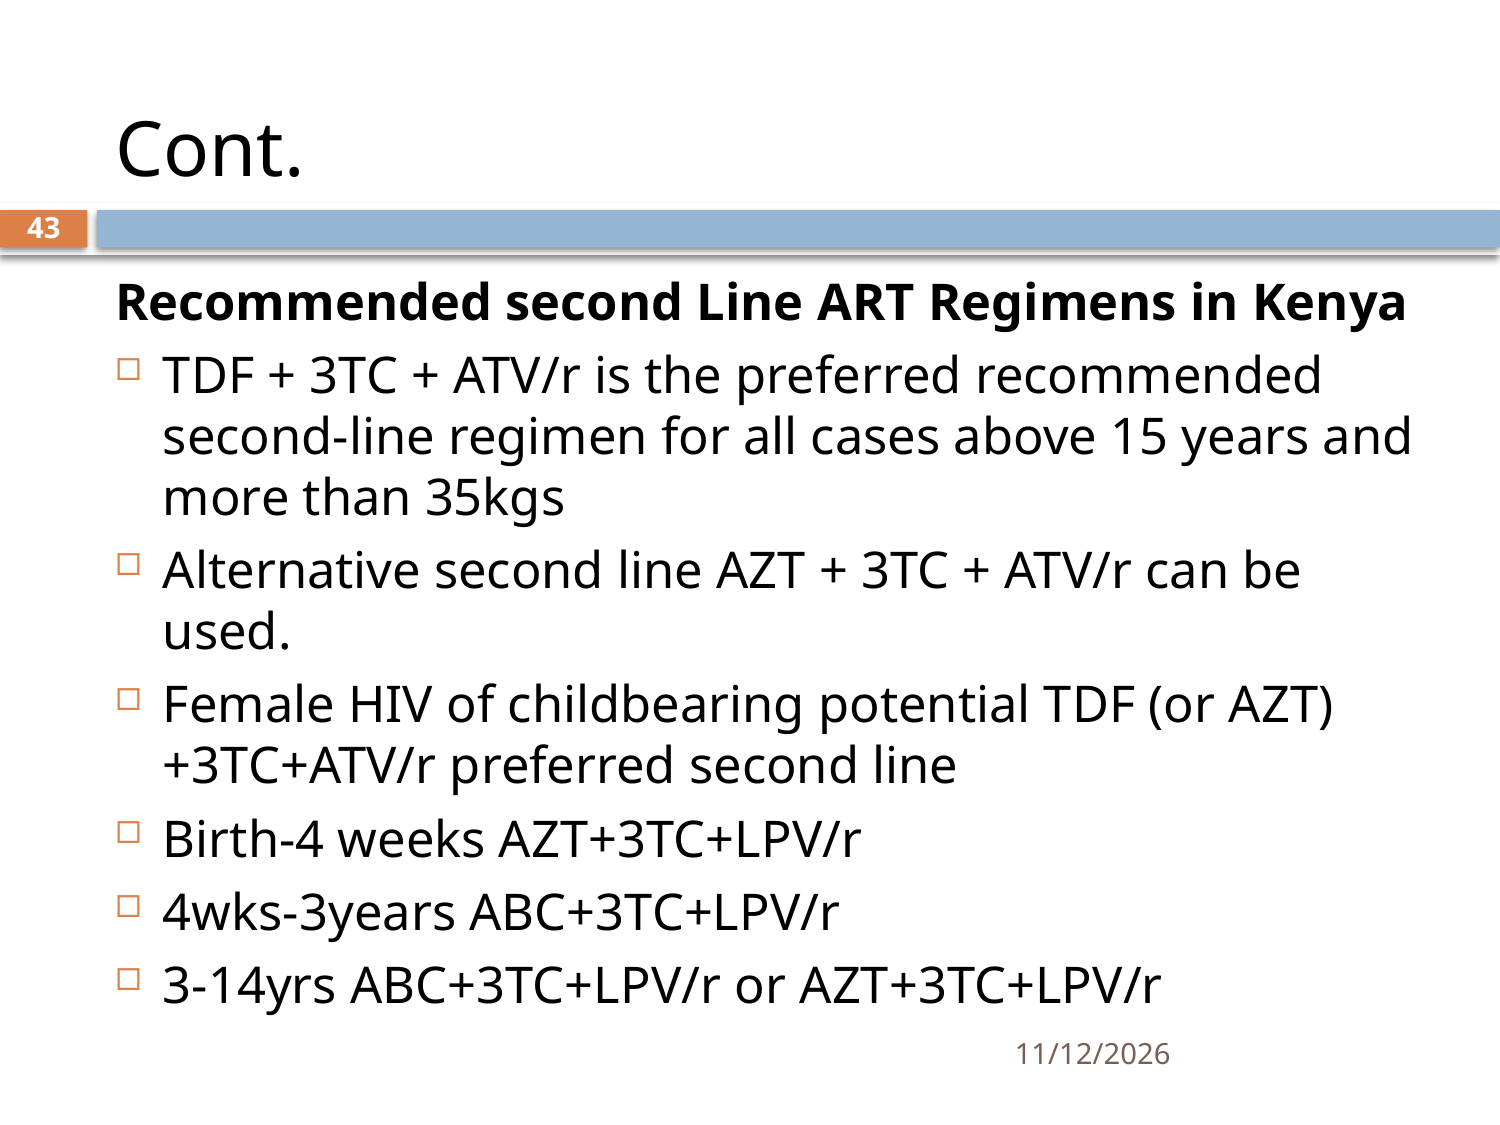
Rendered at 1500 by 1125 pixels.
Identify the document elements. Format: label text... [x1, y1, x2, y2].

title Cont. [100, 37, 1438, 200]
slide_number 43 [0, 208, 88, 249]
list Recommended second Line ART Regimens in Kenya TDF + 3TC + ATV/r is the preferred recommended second-line regimen for all cases above 15 years and more than 35kgs Alternative second line AZT + 3TC + ATV/r can be used. Female HIV of childbearing potential TDF (or AZT) +3TC+ATV/r preferred second line Birth-4 weeks AZT+3TC+LPV/r 4wks-3years ABC+3TC+LPV/r 3-14yrs ABC+3TC+LPV/r or AZT+3TC+LPV/r [100, 262, 1438, 1050]
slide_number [999, 1050, 1438, 1085]
